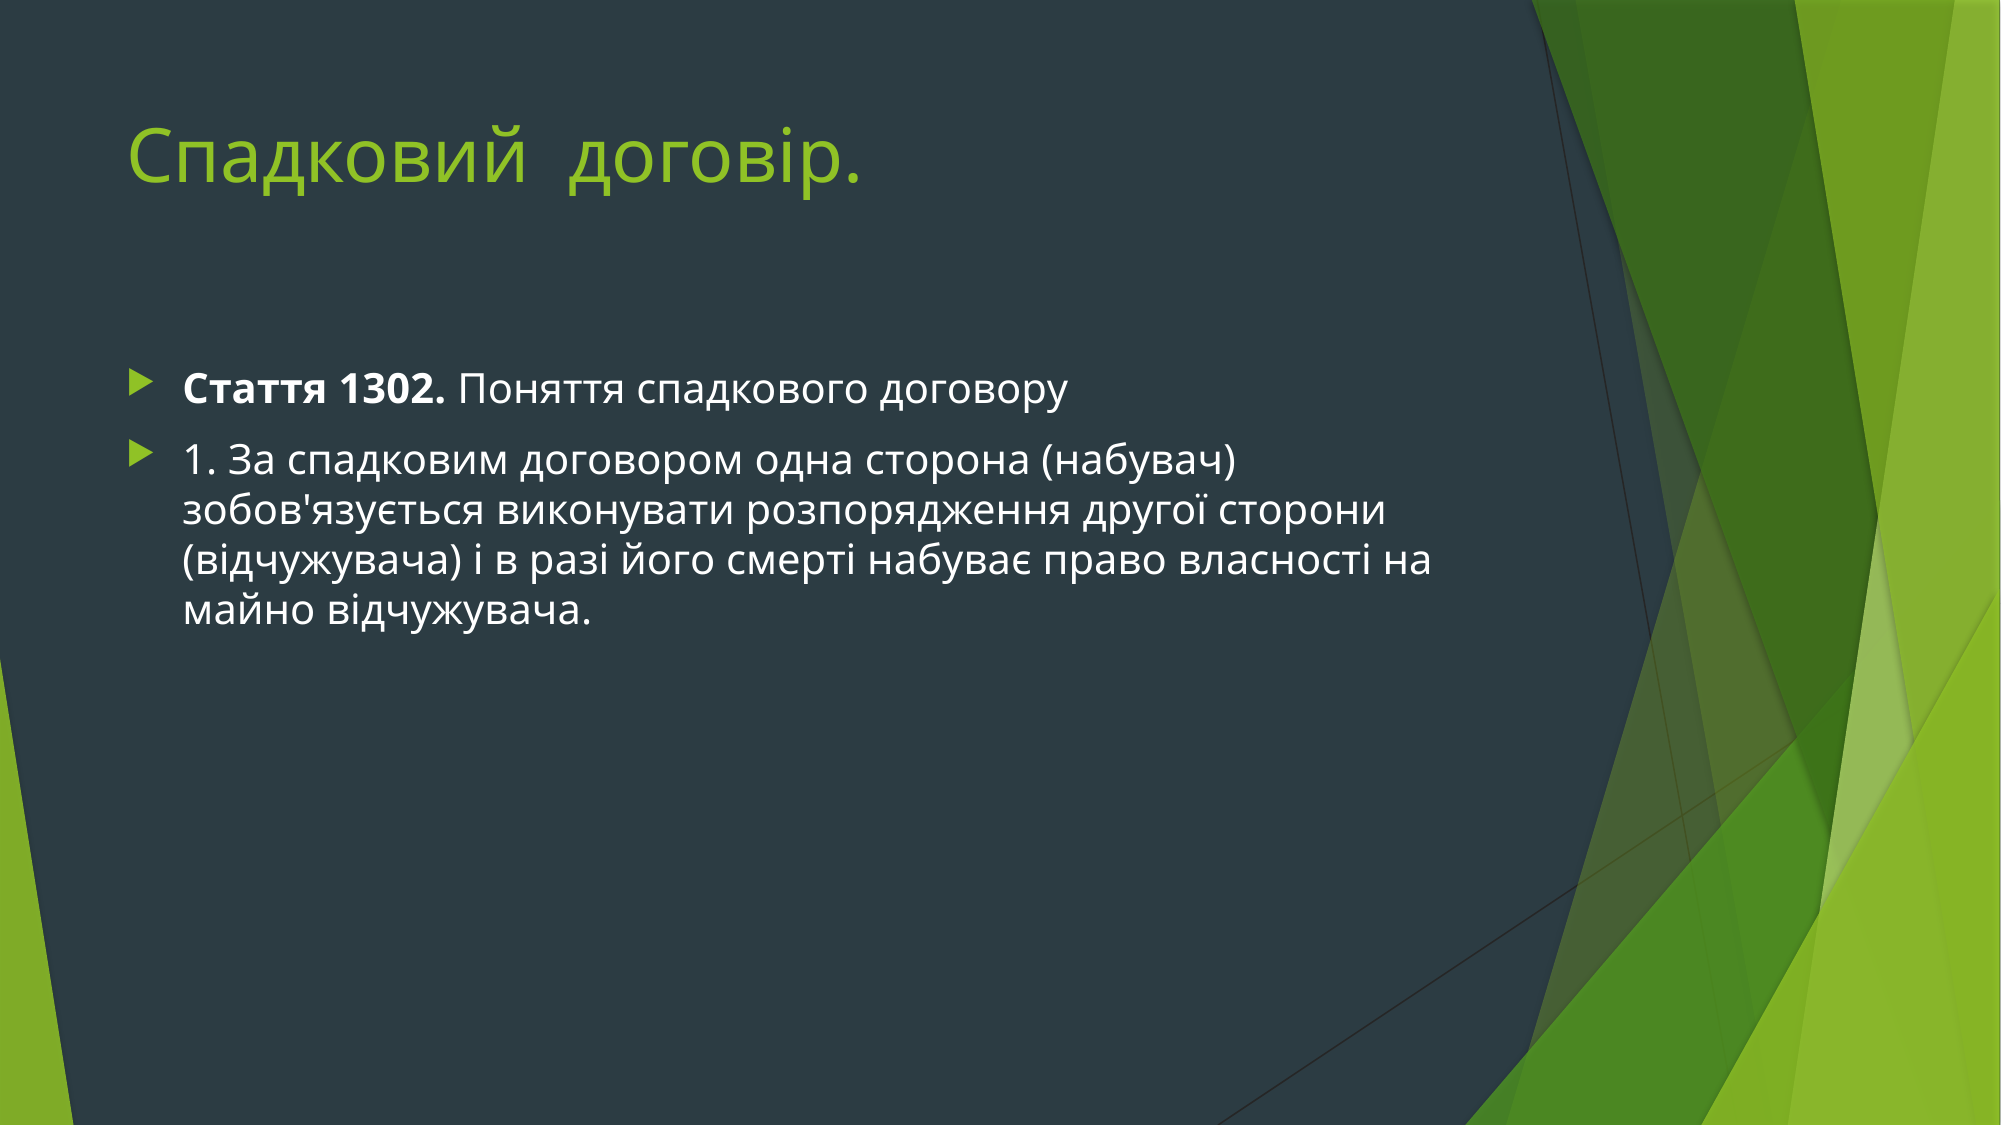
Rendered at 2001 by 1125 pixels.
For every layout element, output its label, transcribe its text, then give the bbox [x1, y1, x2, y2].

list Стаття 1302. Поняття спадкового договору 1. За спадковим договором одна сторона (набувач) зобов'язується виконувати розпорядження другої сторони (відчужувача) і в разі його смерті набуває право власності на майно відчужувача. [111, 354, 1522, 992]
title Спадковий договір. [111, 99, 1522, 317]
